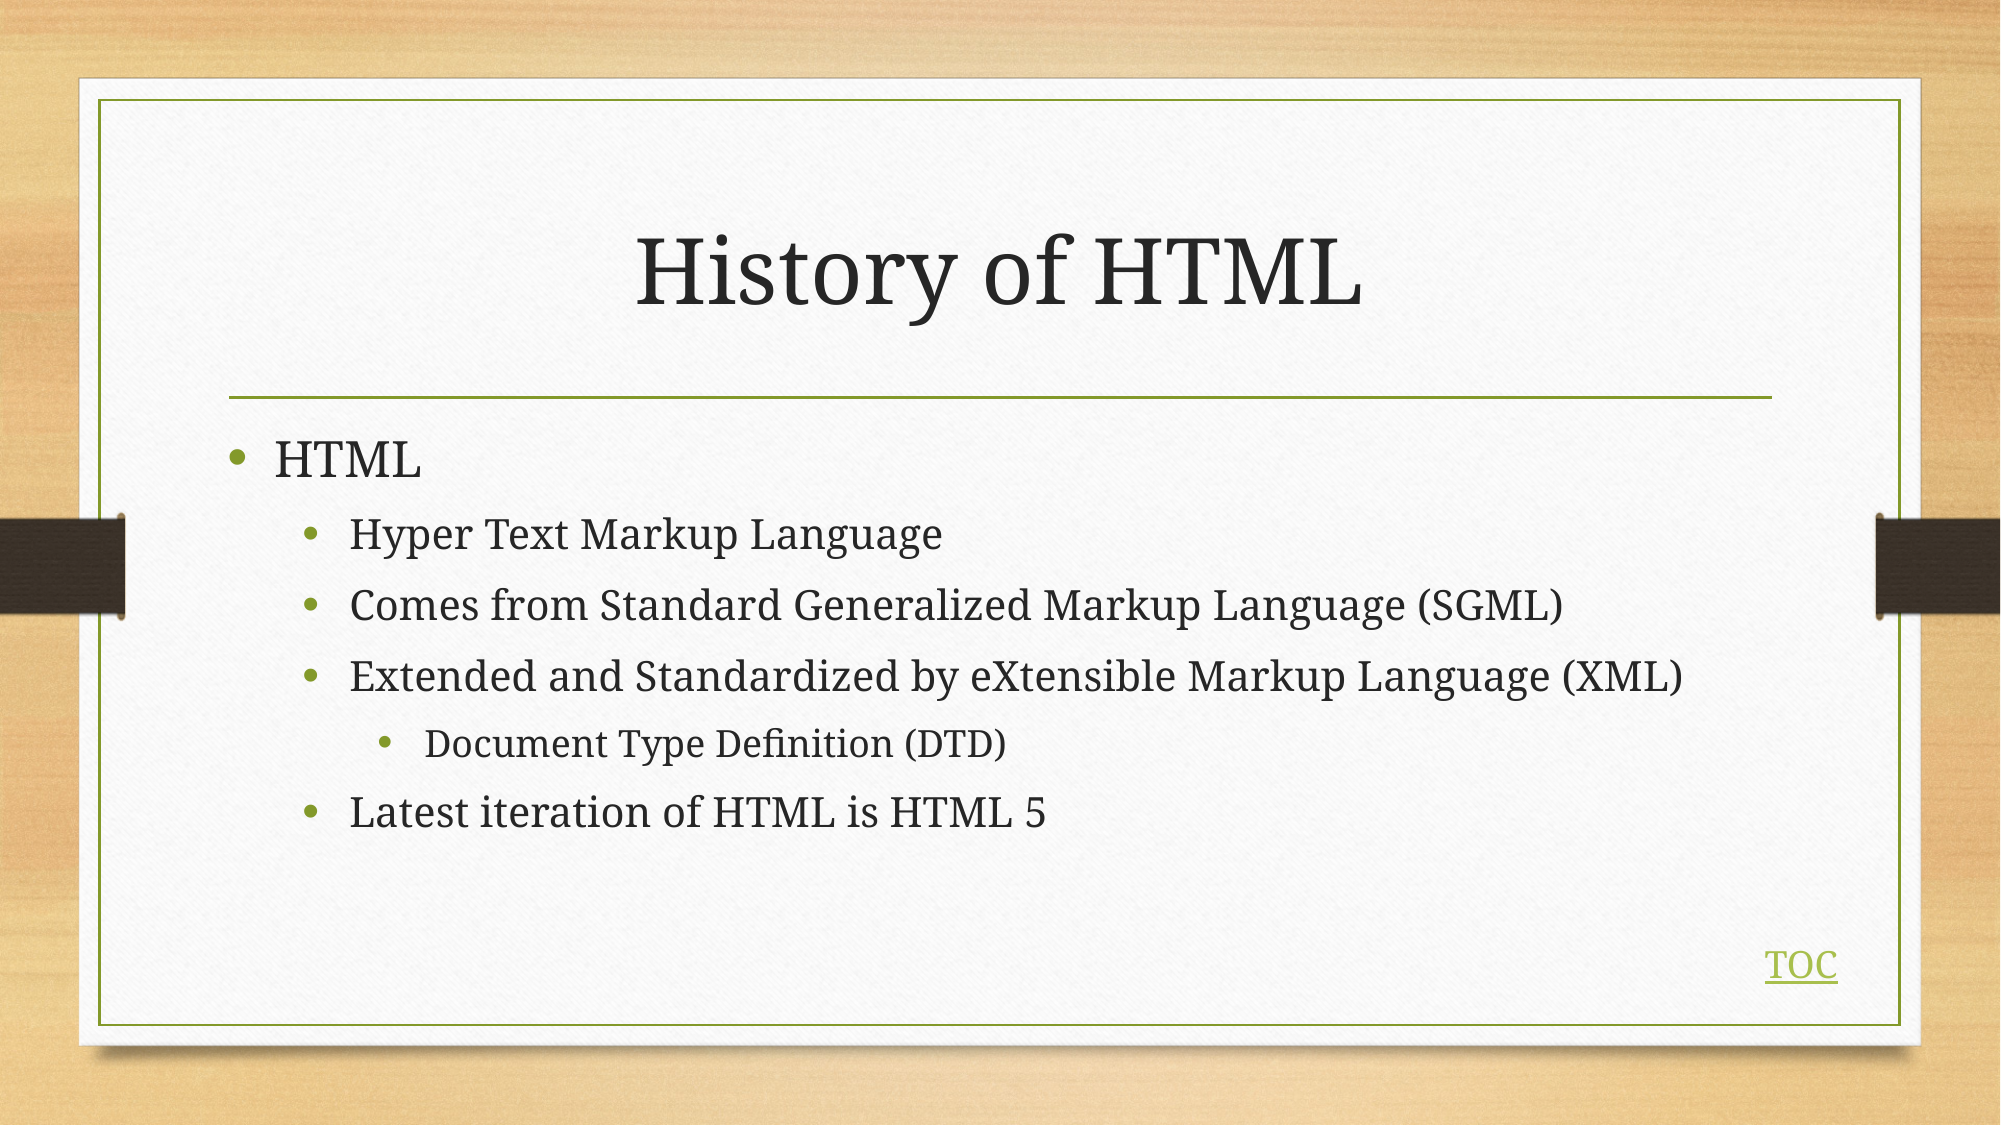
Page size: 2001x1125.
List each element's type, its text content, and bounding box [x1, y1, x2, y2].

list HTML Hyper Text Markup Language Comes from Standard Generalized Markup Language (SGML) Extended and Standardized by eXtensible Markup Language (XML) Document Type Definition (DTD) Latest iteration of HTML is HTML 5 [212, 419, 1788, 964]
picture [0, 0, 2001, 1125]
title History of HTML [212, 161, 1788, 375]
text_box TOC [1749, 933, 1884, 1000]
